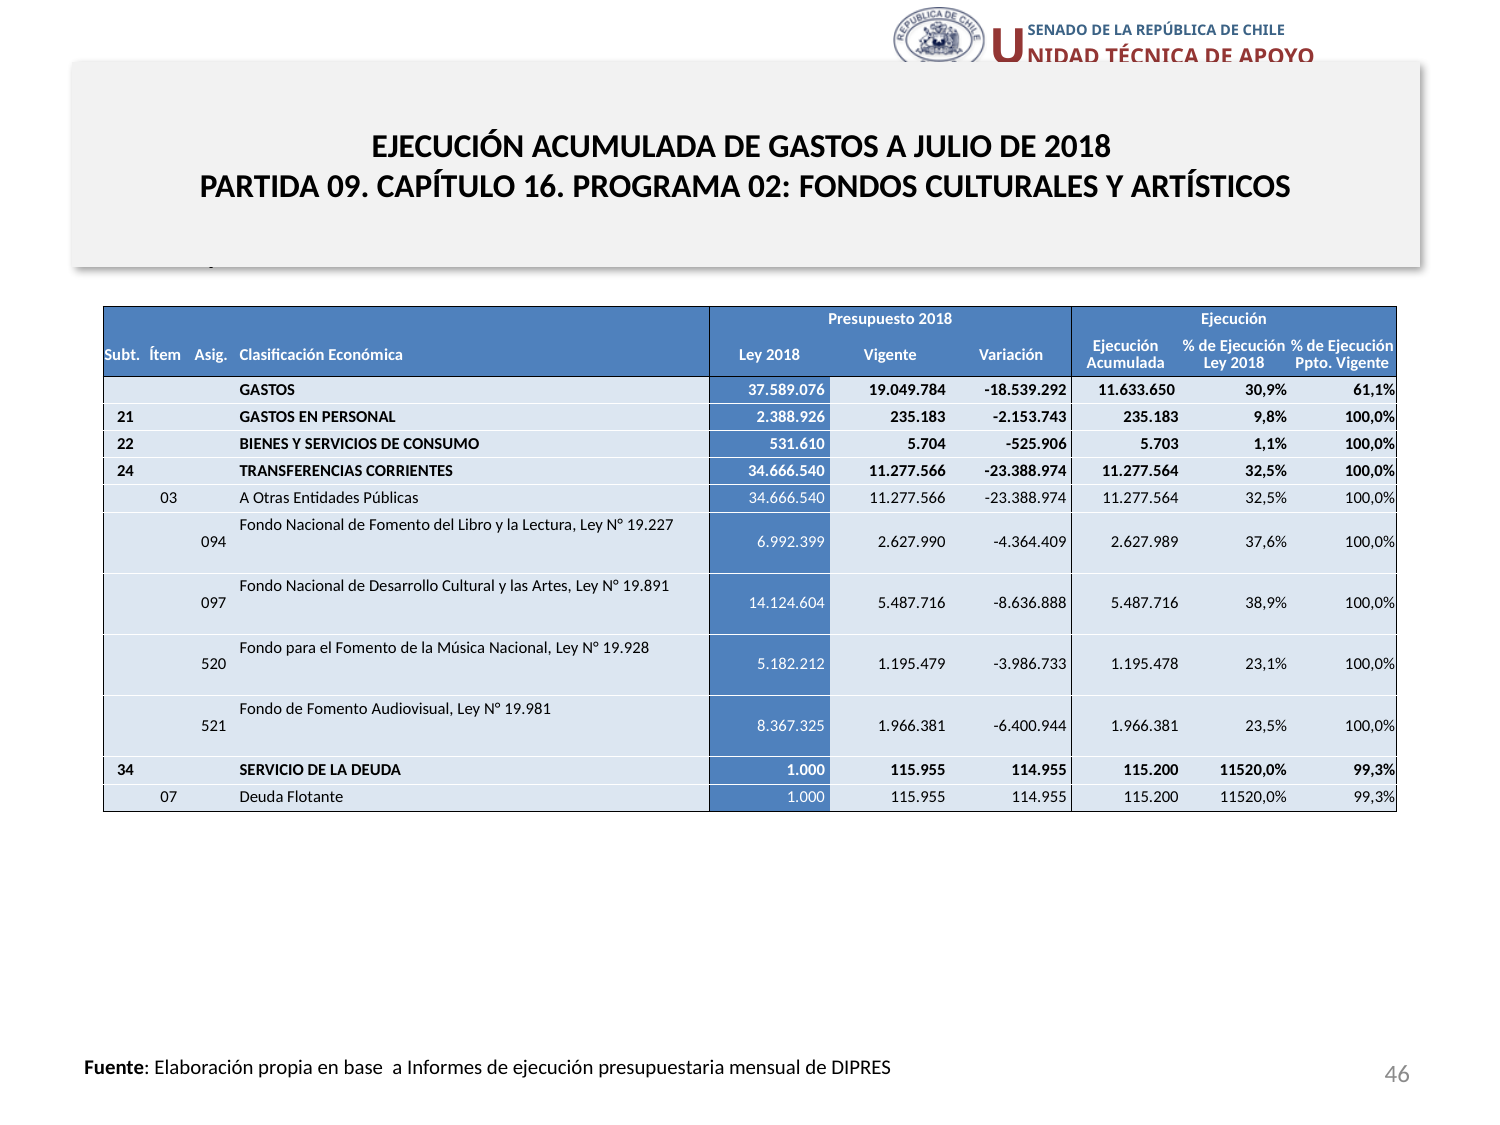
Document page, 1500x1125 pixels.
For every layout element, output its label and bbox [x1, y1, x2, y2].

table_cell [1072, 485, 1396, 512]
table_cell [1072, 377, 1396, 403]
title [72, 62, 1420, 267]
table_cell [710, 458, 1071, 484]
table_cell [710, 404, 1071, 430]
table_cell [1072, 757, 1396, 784]
table_cell [710, 333, 1071, 376]
table_cell [1072, 404, 1396, 430]
table_header [104, 307, 709, 333]
table_header [710, 307, 1071, 333]
table_cell [104, 785, 709, 811]
table_cell [1072, 574, 1396, 634]
table_cell [710, 635, 1071, 695]
table_cell [104, 485, 709, 512]
table_cell [104, 431, 709, 457]
table_cell [710, 757, 1071, 784]
table_cell [710, 696, 1071, 756]
table_cell [1072, 635, 1396, 695]
table_cell [1072, 785, 1396, 811]
table_cell [104, 458, 709, 484]
table_cell [104, 333, 709, 376]
table_cell [104, 404, 709, 430]
table_cell [104, 696, 709, 756]
table_header [1072, 307, 1396, 333]
table_cell [710, 513, 1071, 573]
table_cell [1072, 513, 1396, 573]
table_cell [1072, 333, 1396, 376]
table_cell [710, 574, 1071, 634]
table_cell [104, 757, 709, 784]
table_cell [1072, 431, 1396, 457]
table_cell [710, 785, 1071, 811]
table_cell [1072, 458, 1396, 484]
table_cell [710, 377, 1071, 403]
picture [893, 7, 987, 62]
table_cell [104, 513, 709, 573]
table_cell [1072, 696, 1396, 756]
slide_number [1074, 1042, 1425, 1103]
table_cell [710, 485, 1071, 512]
table_cell [710, 431, 1071, 457]
table_cell [104, 635, 709, 695]
text_box [69, 231, 1420, 307]
table_cell [104, 377, 709, 403]
table_cell [104, 574, 709, 634]
